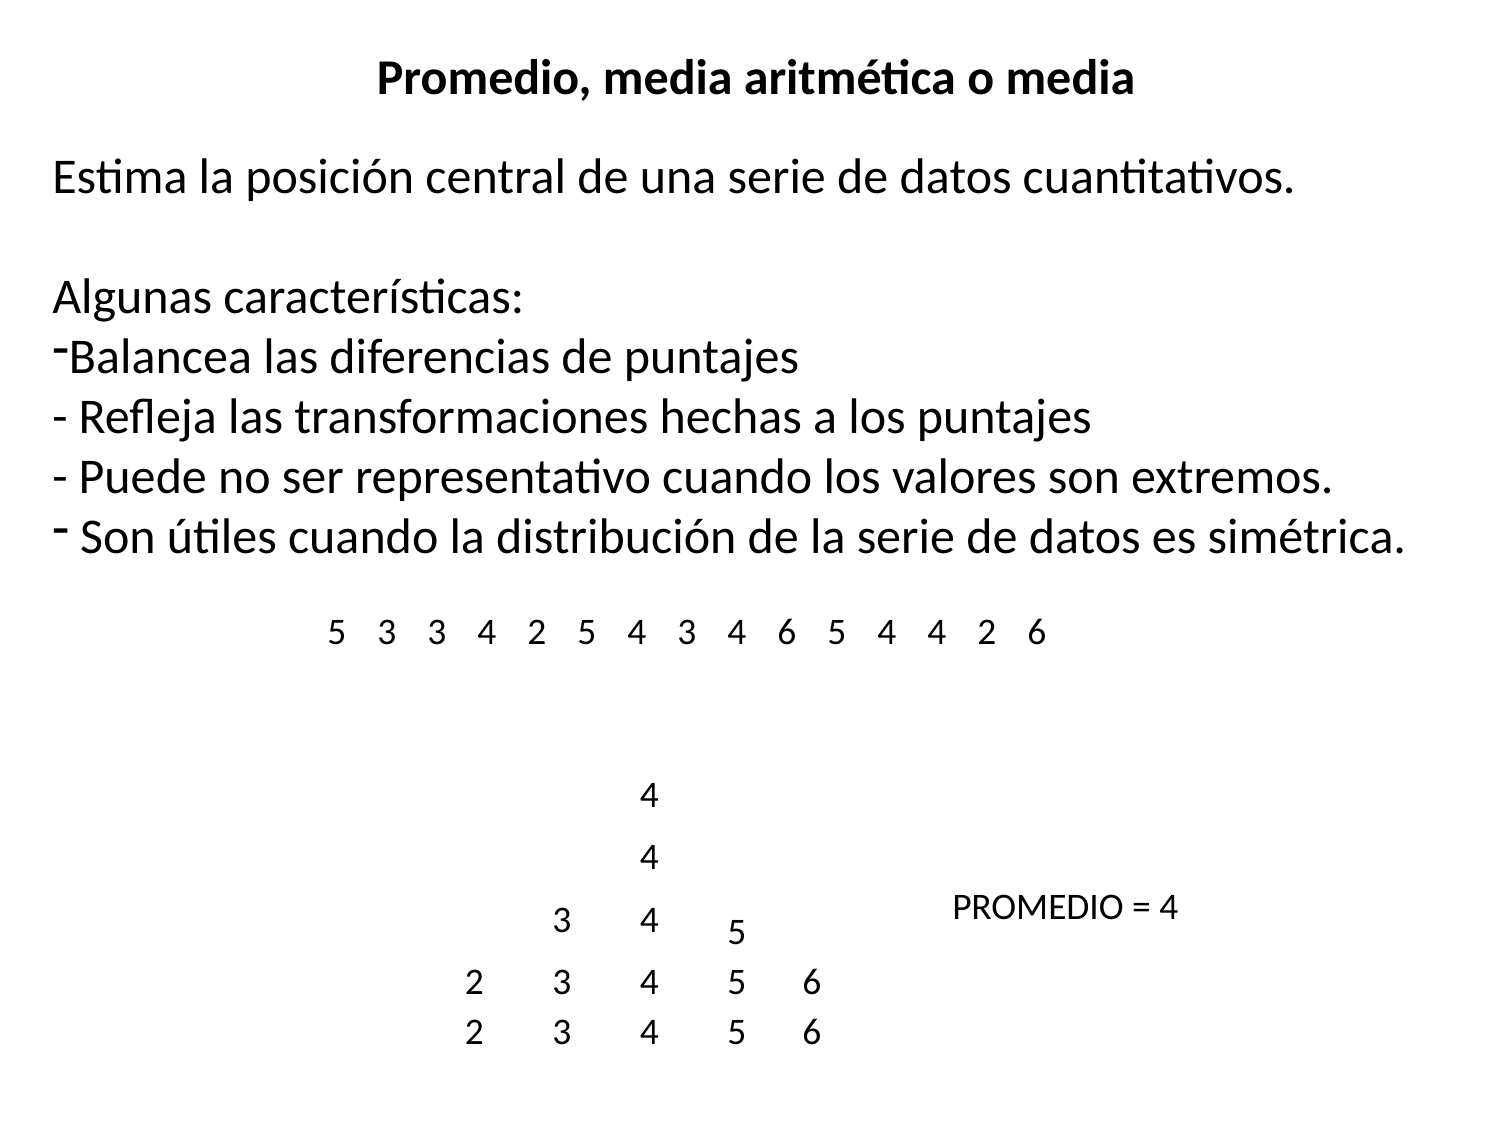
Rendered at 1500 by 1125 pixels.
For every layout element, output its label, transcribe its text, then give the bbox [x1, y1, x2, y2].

text_box 3 [537, 949, 588, 999]
text_box 4 [462, 599, 512, 660]
text_box 4 [624, 1010, 675, 1060]
text_box PROMEDIO = 4 [937, 874, 1225, 935]
text_box 2 [962, 599, 1012, 660]
text_box 4 [624, 762, 675, 823]
text_box 2 [512, 599, 562, 660]
text_box 3 [662, 599, 712, 660]
text_box 2 [450, 949, 500, 1010]
text_box 5 [712, 999, 763, 1060]
text_box 3 [362, 599, 412, 660]
text_box 6 [762, 599, 812, 660]
text_box 5 [812, 599, 862, 660]
text_box 4 [862, 599, 912, 660]
text_box 4 [912, 599, 962, 660]
text_box 2 [450, 1010, 500, 1060]
text_box 4 [624, 824, 675, 885]
text_box 3 [412, 599, 462, 660]
text_box 3 [537, 999, 588, 1060]
text_box Promedio, media aritmética o media [74, 37, 1438, 113]
text_box 5 [712, 960, 763, 999]
text_box 5 [712, 899, 763, 960]
text_box 4 [624, 949, 675, 1010]
text_box 6 [1012, 599, 1063, 660]
text_box 4 [712, 599, 762, 660]
text_box 3 [537, 887, 588, 948]
text_box 4 [624, 887, 675, 948]
text_box 6 [787, 1010, 838, 1060]
text_box 5 [562, 599, 612, 660]
text_box 6 [787, 949, 838, 1010]
text_box 5 [312, 599, 362, 660]
text_box Estima la posición central de una serie de datos cuantitativos. Algunas características: Balancea las diferencias de puntajes - Refleja las transformaciones hechas a los puntajes - Puede no ser representativo cuando los valores son extremos. Son útiles cuando la distribución de la serie de datos es simétrica. [37, 135, 1425, 571]
text_box 4 [612, 599, 662, 660]
